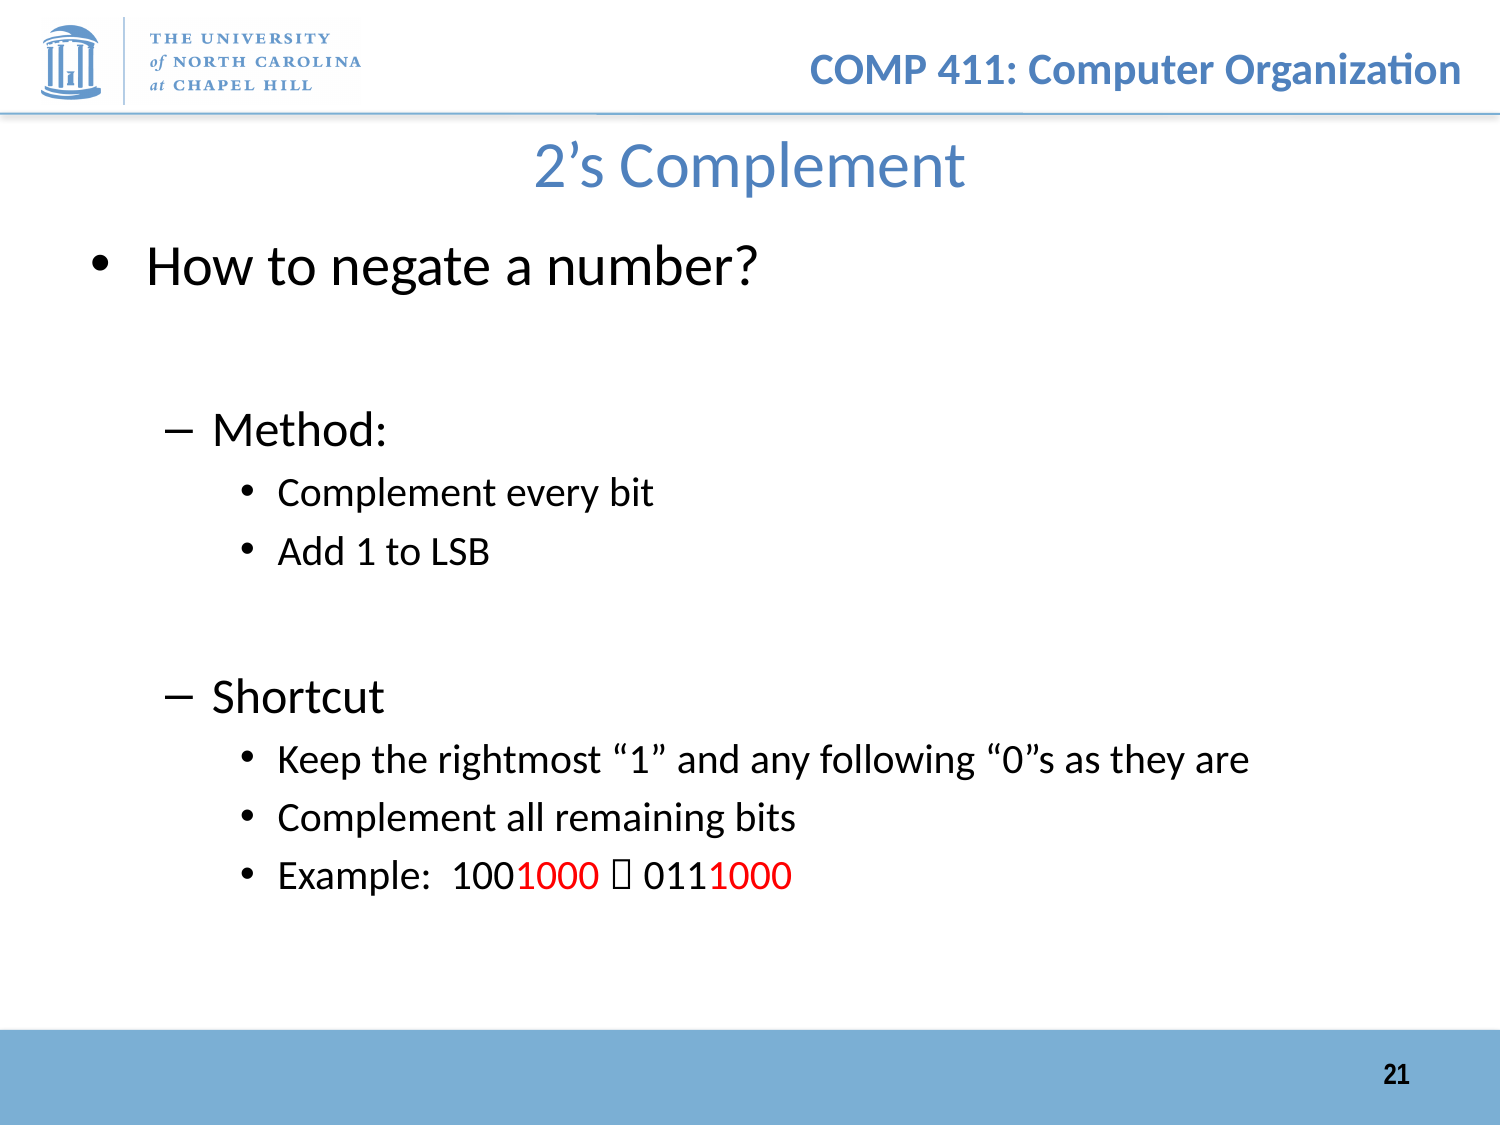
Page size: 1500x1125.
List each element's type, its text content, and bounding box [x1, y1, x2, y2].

slide_number 21 [1074, 1042, 1425, 1103]
list How to negate a number? Method: Complement every bit Add 1 to LSB Shortcut Keep the rightmost “1” and any following “0”s as they are Complement all remaining bits Example: 1001000  0111000 [75, 219, 1425, 1024]
title 2’s Complement [0, 113, 1500, 209]
picture [41, 17, 361, 105]
